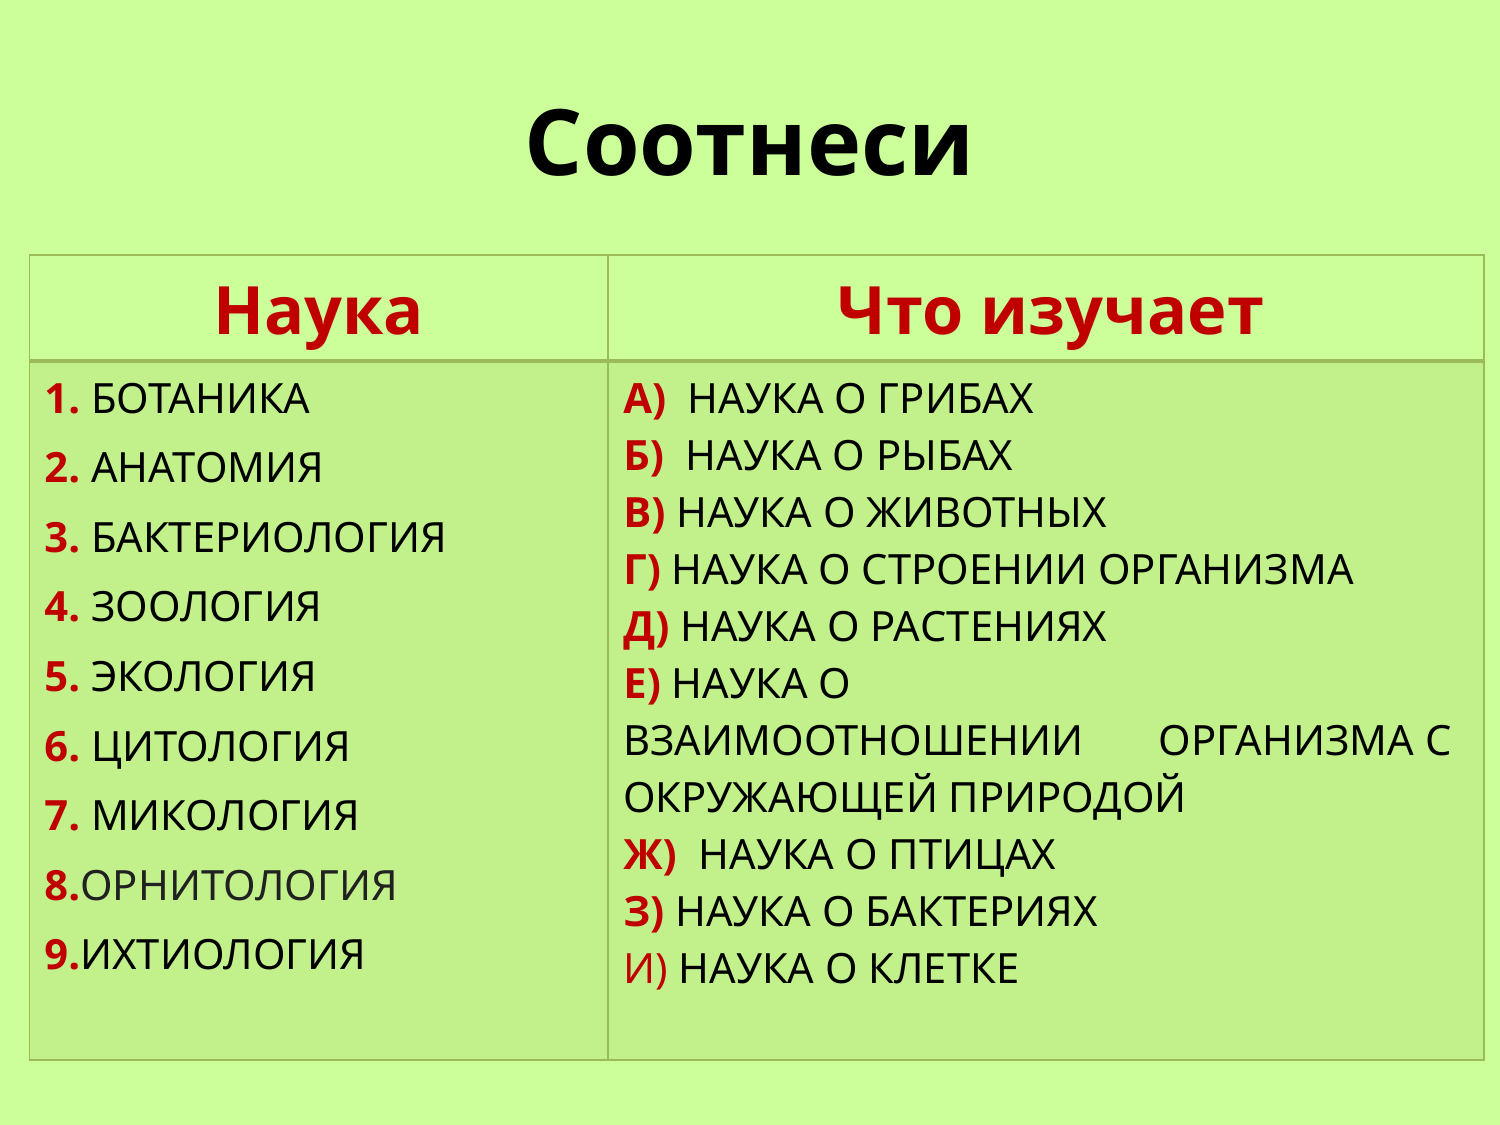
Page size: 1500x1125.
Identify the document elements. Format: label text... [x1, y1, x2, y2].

title Соотнеси [75, 45, 1425, 233]
table_header Что изучает [609, 256, 1483, 359]
table_cell 1. БОТАНИКА 2. АНАТОМИЯ 3. БАКТЕРИОЛОГИЯ 4. ЗООЛОГИЯ 5. ЭКОЛОГИЯ 6. ЦИТОЛОГИЯ 7. МИКОЛОГИЯ 8.ОРНИТОЛОГИЯ 9.ИХТИОЛОГИЯ [30, 363, 607, 1059]
table_cell А) НАУКА О ГРИБАХ Б) НАУКА О РЫБАХ В) НАУКА О ЖИВОТНЫХ Г) НАУКА О СТРОЕНИИ ОРГАНИЗМА Д) НАУКА О РАСТЕНИЯХ Е) НАУКА О ВЗАИМООТНОШЕНИИ ОРГАНИЗМА С ОКРУЖАЮЩЕЙ ПРИРОДОЙ Ж) НАУКА О ПТИЦАХ З) НАУКА О БАКТЕРИЯХ И) НАУКА О КЛЕТКЕ [609, 363, 1483, 1059]
table_header Наука [30, 256, 607, 359]
